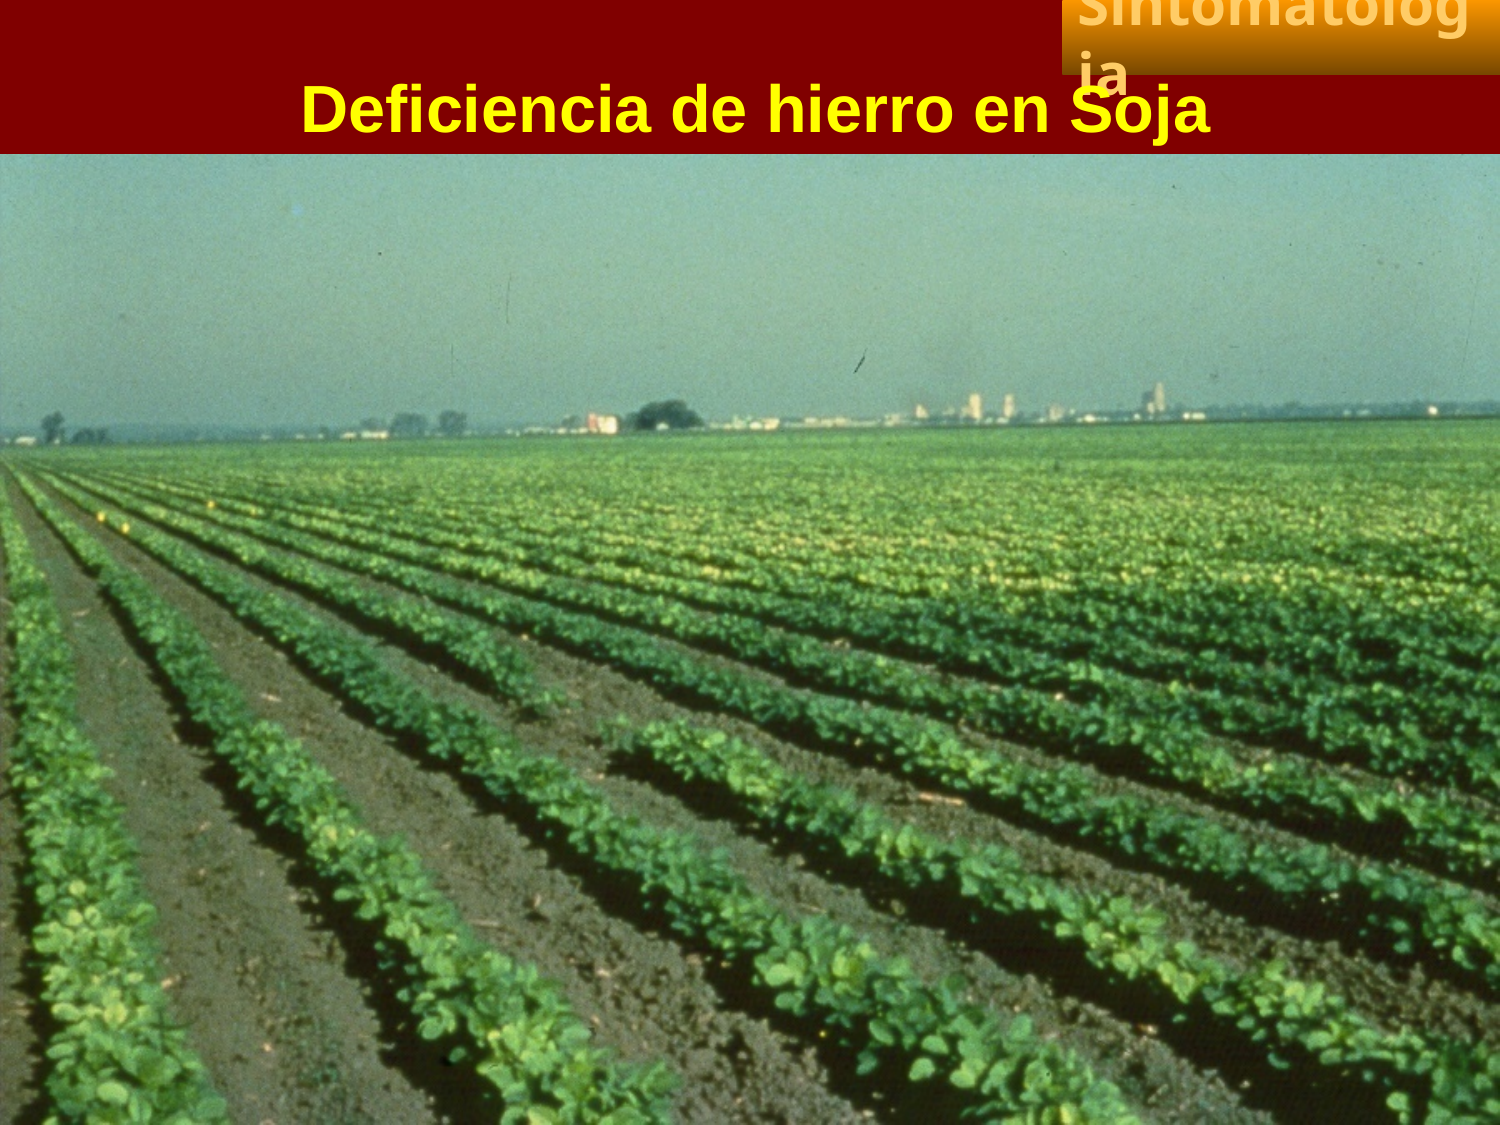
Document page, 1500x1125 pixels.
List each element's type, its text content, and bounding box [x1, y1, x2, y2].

picture [0, 153, 1500, 1125]
text_box Deficiencia de hierro en Soja [285, 58, 1227, 152]
text_box Sintomatologia [1062, 0, 1500, 75]
